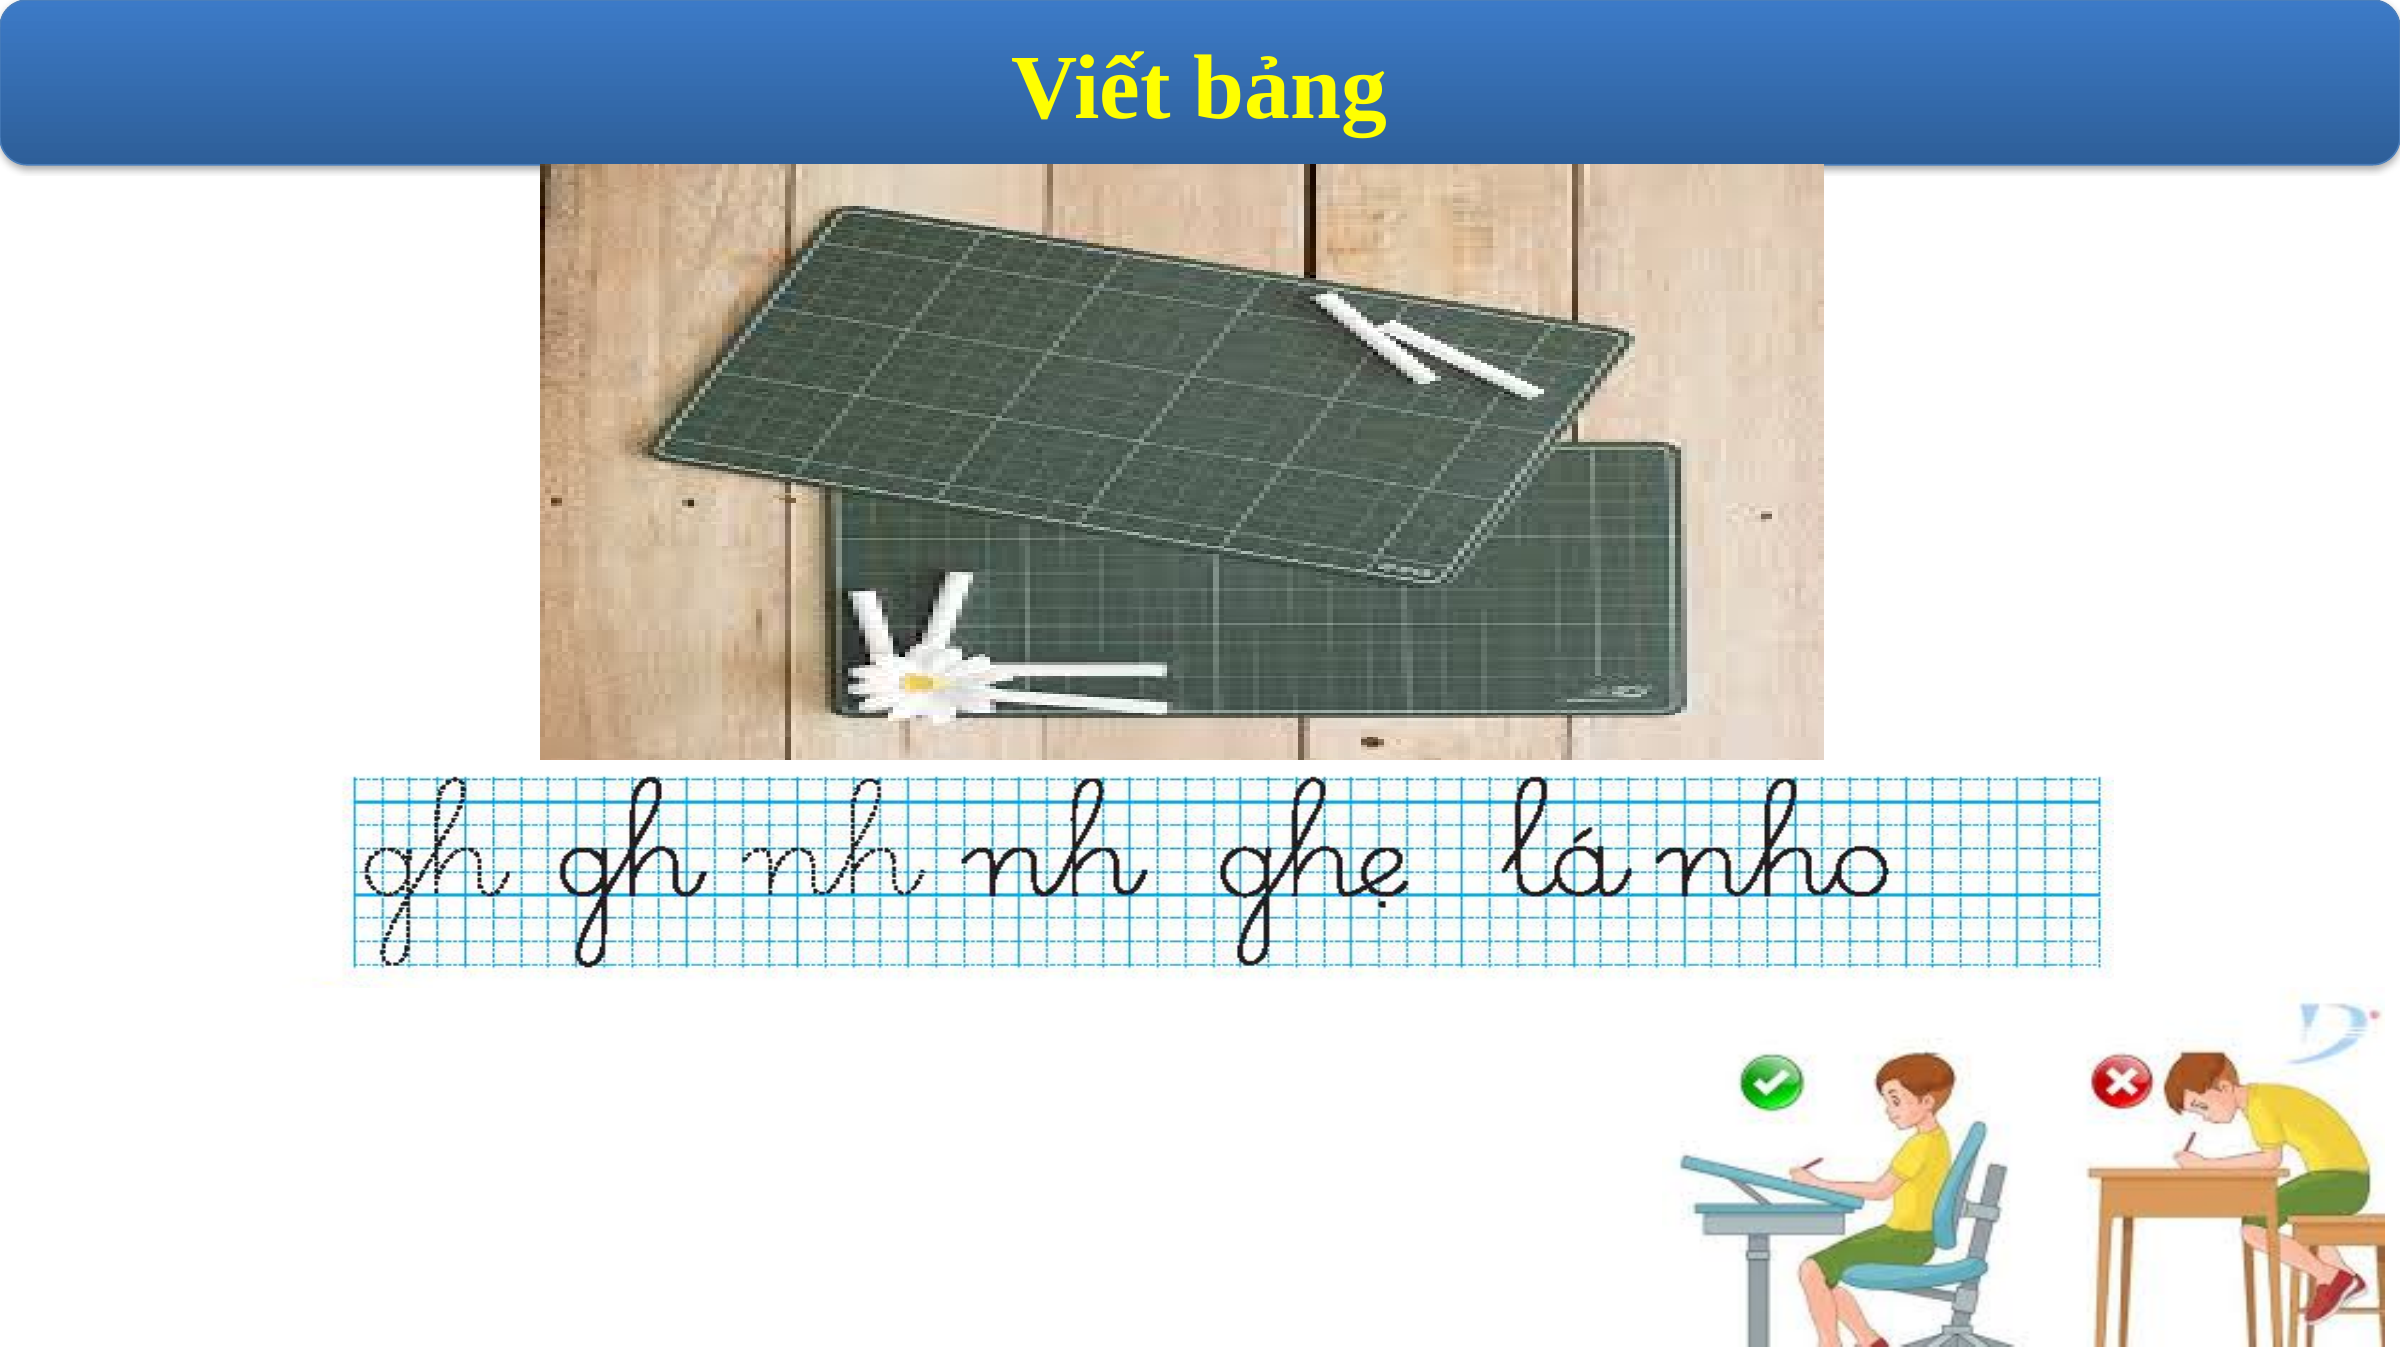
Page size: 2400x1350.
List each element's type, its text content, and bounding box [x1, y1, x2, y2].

text_box Viết bảng [0, 0, 2400, 166]
picture [250, 164, 2385, 1348]
